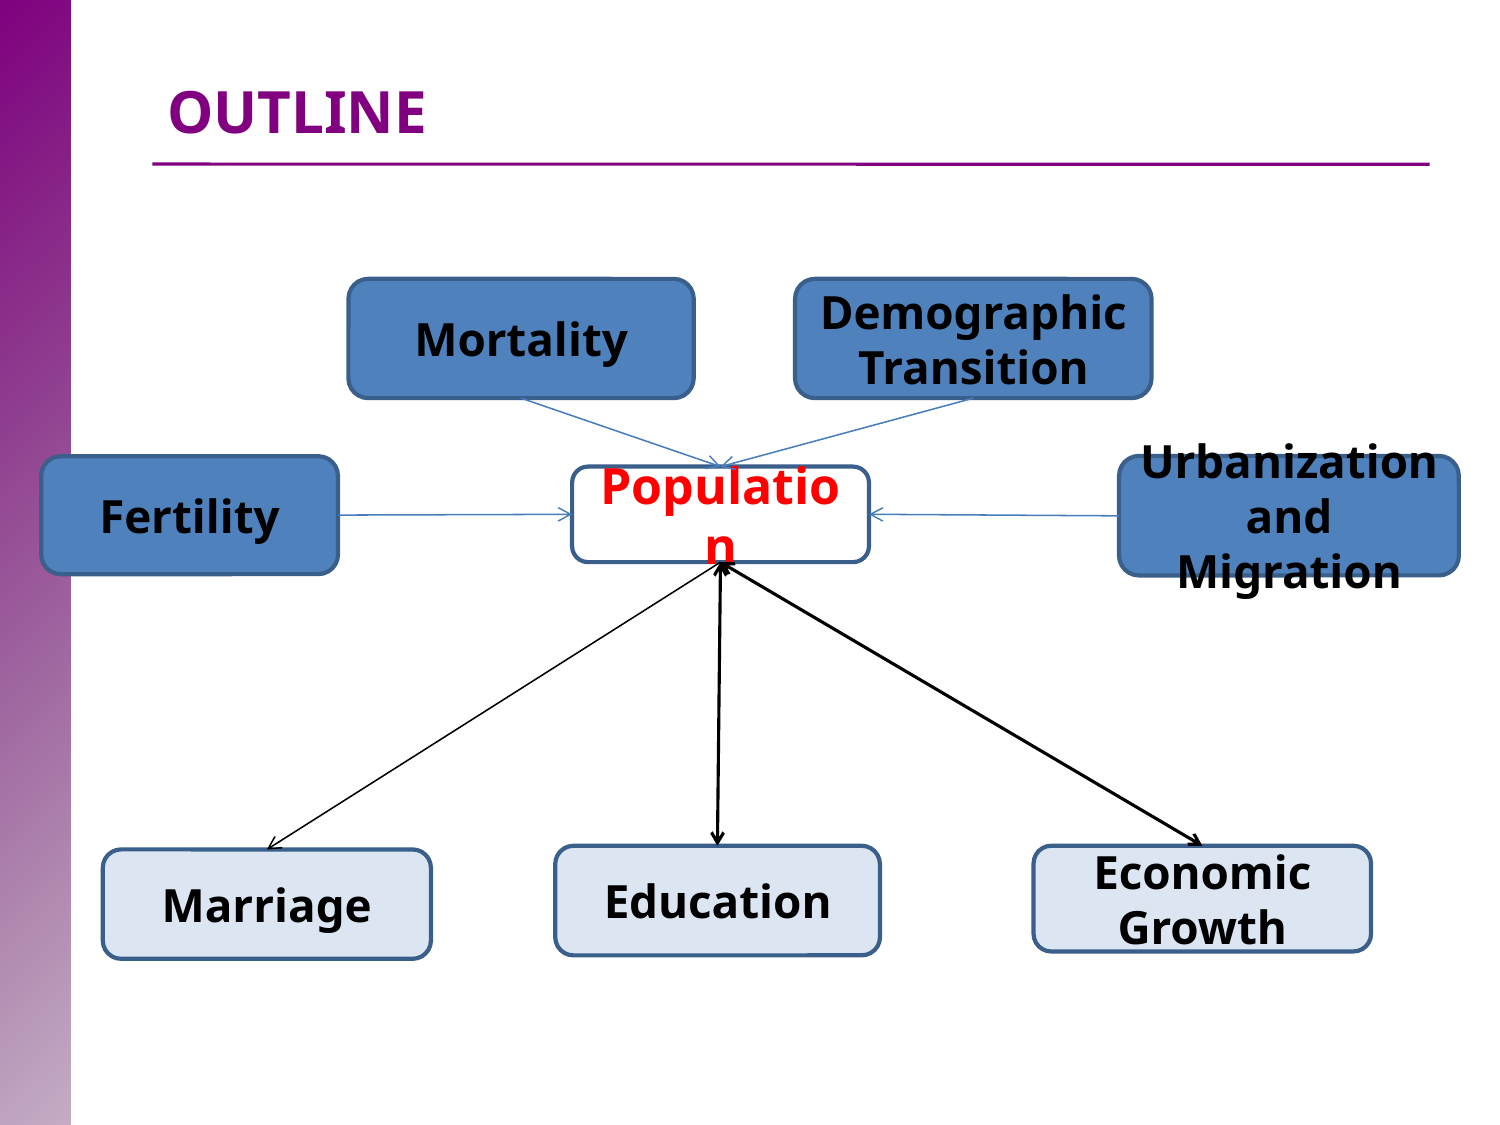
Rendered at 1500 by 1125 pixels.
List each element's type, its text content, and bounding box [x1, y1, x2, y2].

title Outline [152, 0, 1426, 153]
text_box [266, 562, 721, 850]
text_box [40, 278, 1460, 960]
